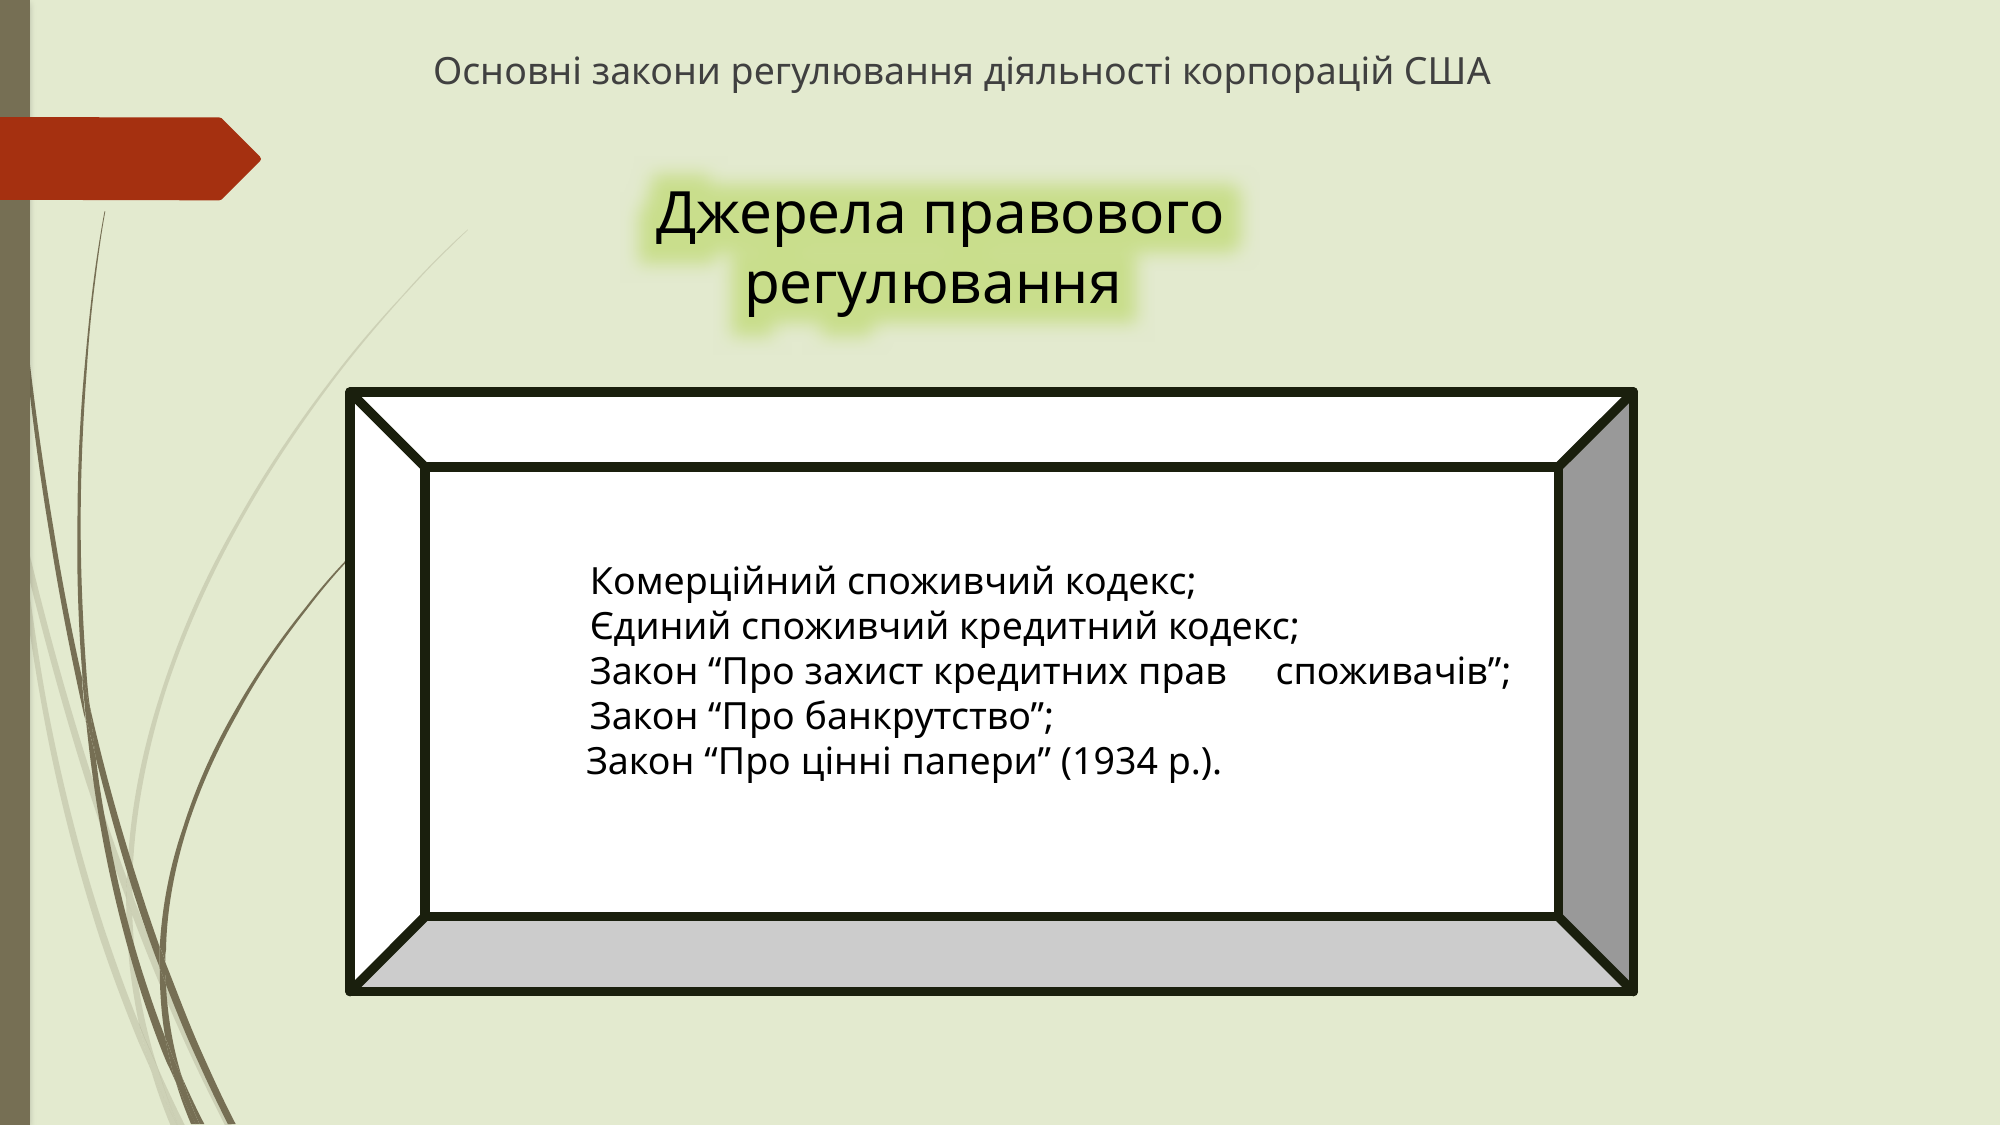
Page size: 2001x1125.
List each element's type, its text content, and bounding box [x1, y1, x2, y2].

list Основні закони регулювання діяльності корпорацій США [62, 39, 1863, 1014]
text_box Комерційний споживчий кодекс; Єдиний споживчий кредитний кодекс; Закон “Про захист кредитних прав споживачів”; Закон “Про банкрутство”; Закон “Про цінні папери” (1934 р.). [349, 391, 1635, 993]
